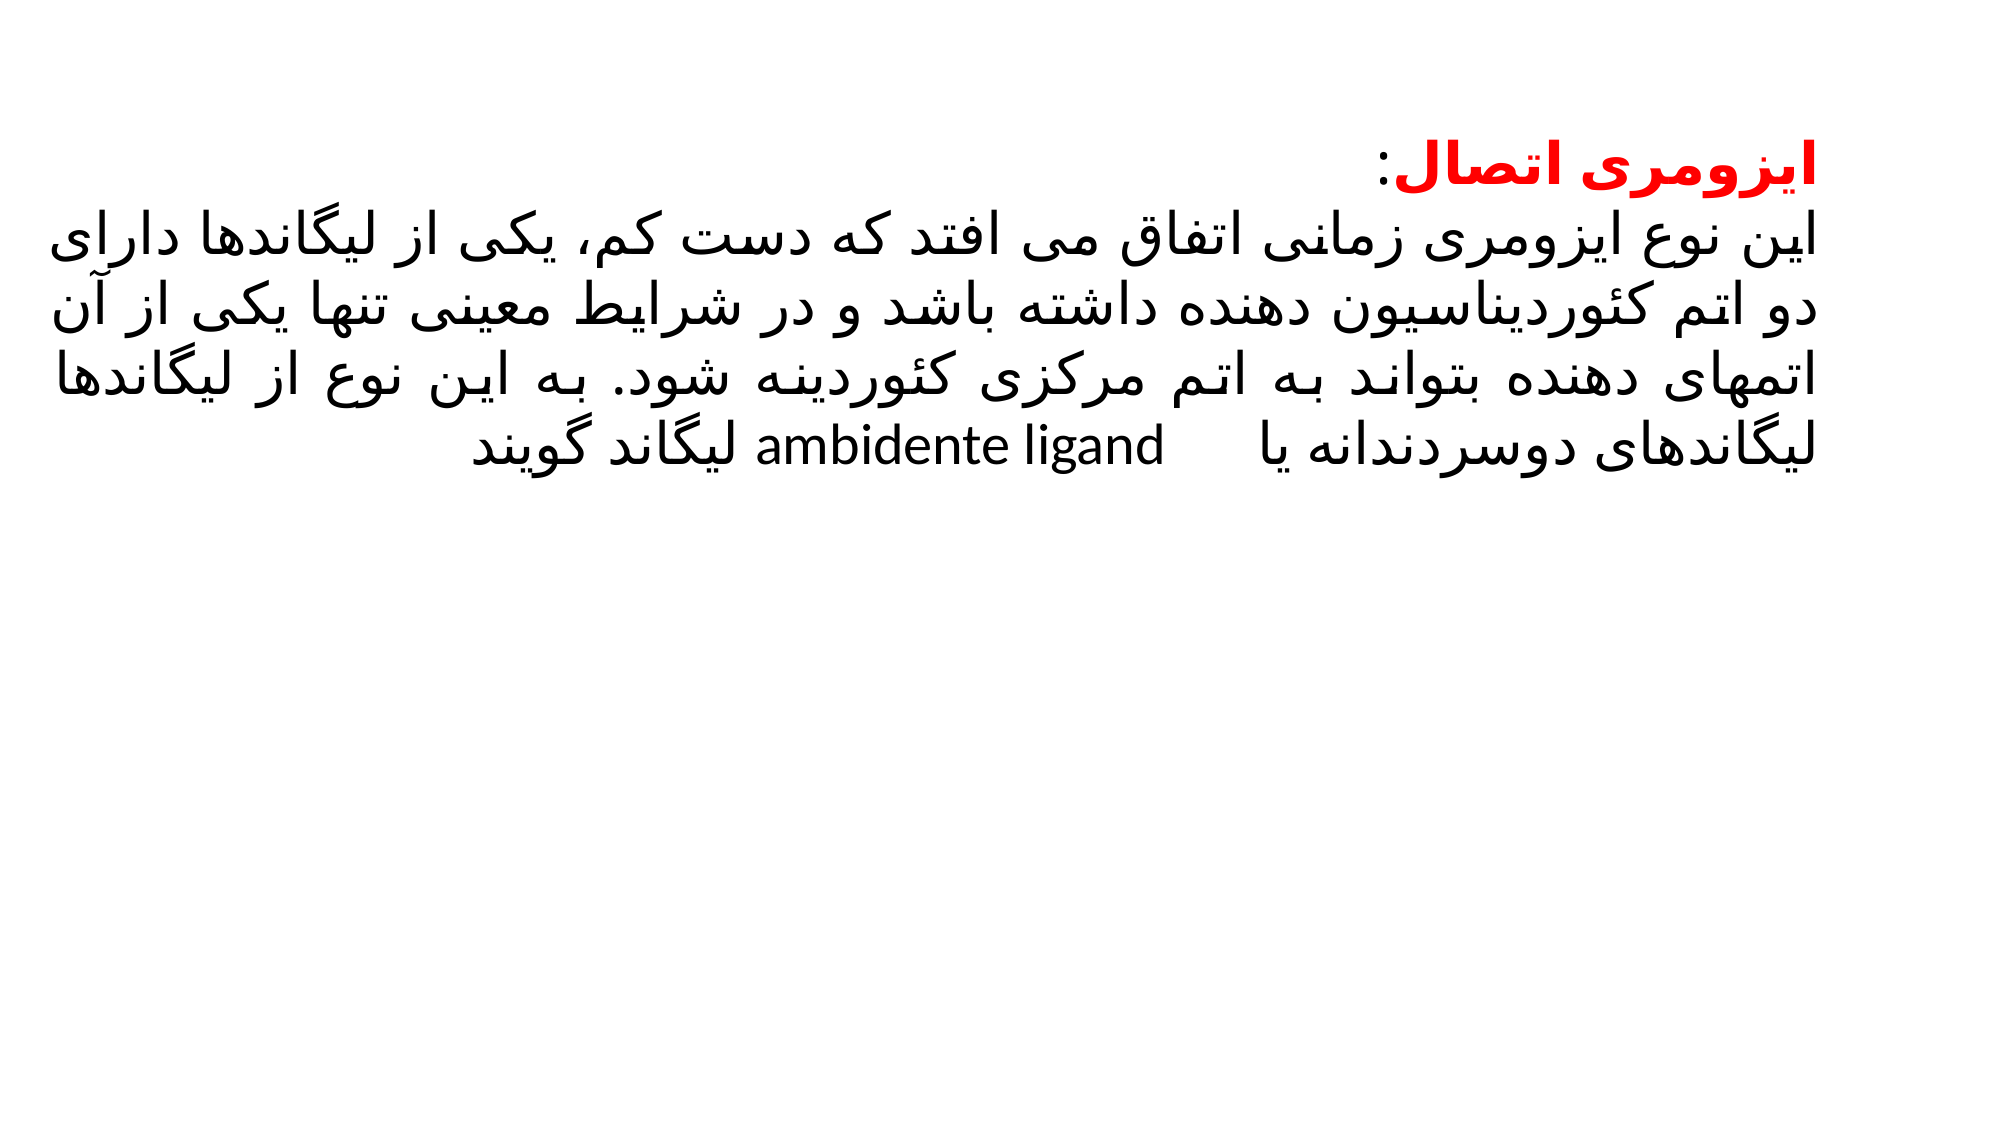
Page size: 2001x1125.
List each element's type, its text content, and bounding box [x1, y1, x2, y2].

text_box ایزومری اتصال: این نوع ایزومری زمانی اتفاق می افتد که دست کم، یکی از لیگاندها دارای دو اتم کئوردیناسیون دهنده داشته باشد و در شرایط معینی تنها یکی از آن اتمهای دهنده بتواند به اتم مرکزی کئوردینه شود. به این نوع از لیگاندها لیگاندهای دوسردندانه یا ambidente ligand لیگاند گویند [32, 118, 1835, 484]
